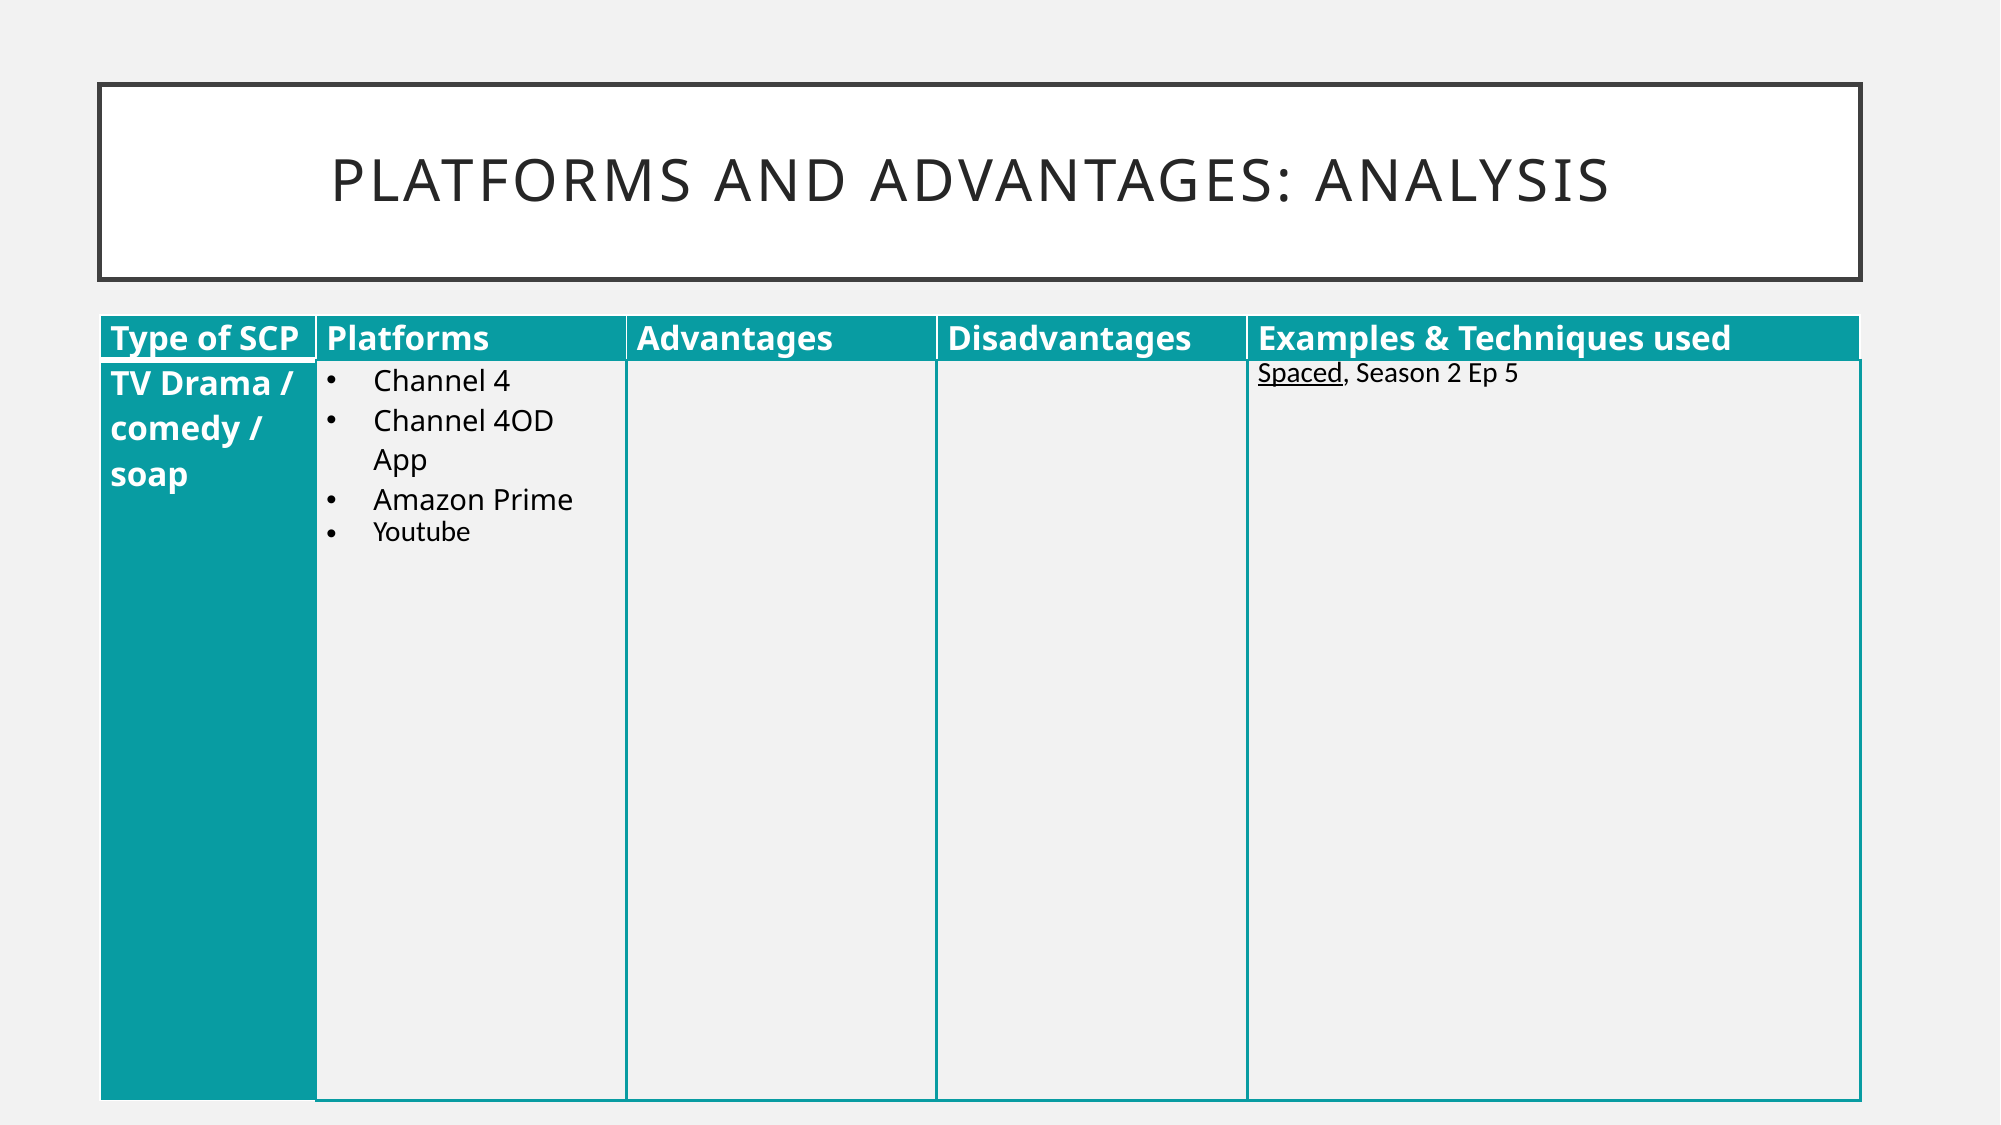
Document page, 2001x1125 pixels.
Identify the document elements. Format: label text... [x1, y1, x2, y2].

table_header Examples & Techniques used [1248, 316, 1859, 359]
table_cell [938, 361, 1246, 1099]
table_header Platforms [317, 316, 626, 359]
table_header Type of SCP [101, 316, 315, 357]
table_header Disadvantages [938, 316, 1246, 359]
title PLATFORMS AND ADVANTAGES: Analysis [97, 82, 1863, 282]
table_header Advantages [627, 316, 936, 359]
table_cell TV Drama / comedy / soap [101, 363, 315, 1100]
table_cell Channel 4 Channel 4OD App Amazon Prime Youtube [317, 361, 625, 1099]
table_cell Spaced, Season 2 Ep 5 [1249, 361, 1859, 1099]
table_cell [628, 361, 935, 1099]
